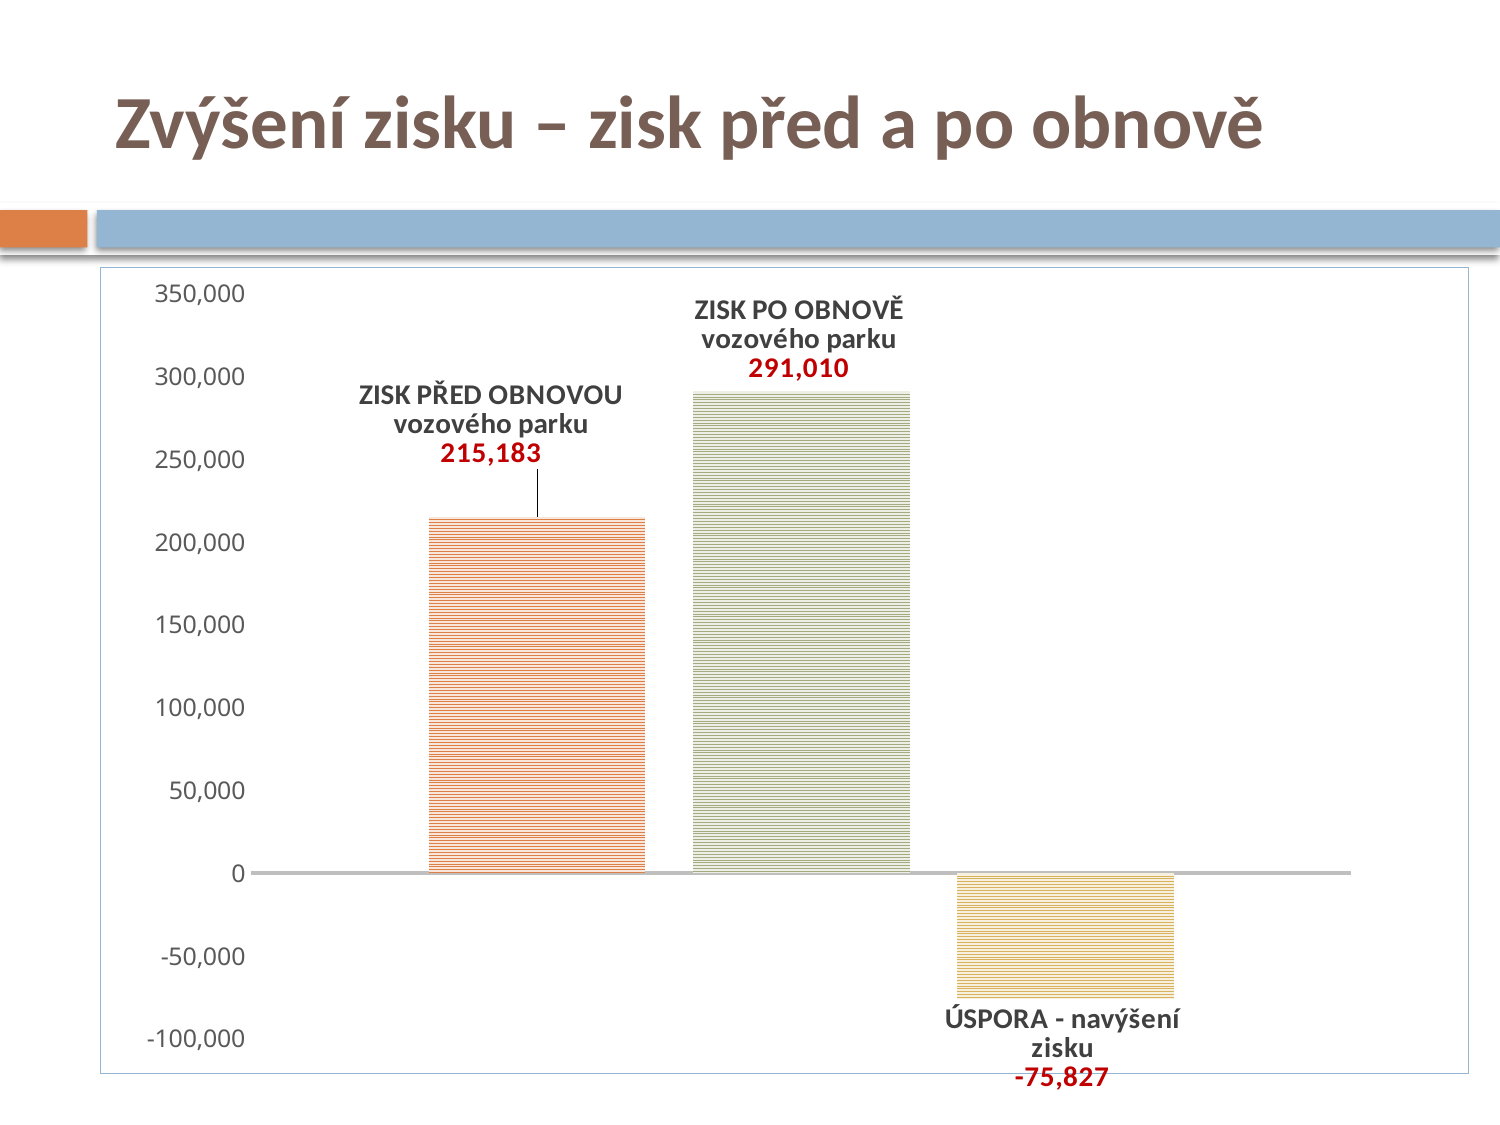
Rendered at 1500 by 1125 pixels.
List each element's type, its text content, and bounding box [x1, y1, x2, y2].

title Zvýšení zisku – zisk před a po obnově [100, 37, 1438, 200]
chart [100, 266, 1469, 1095]
